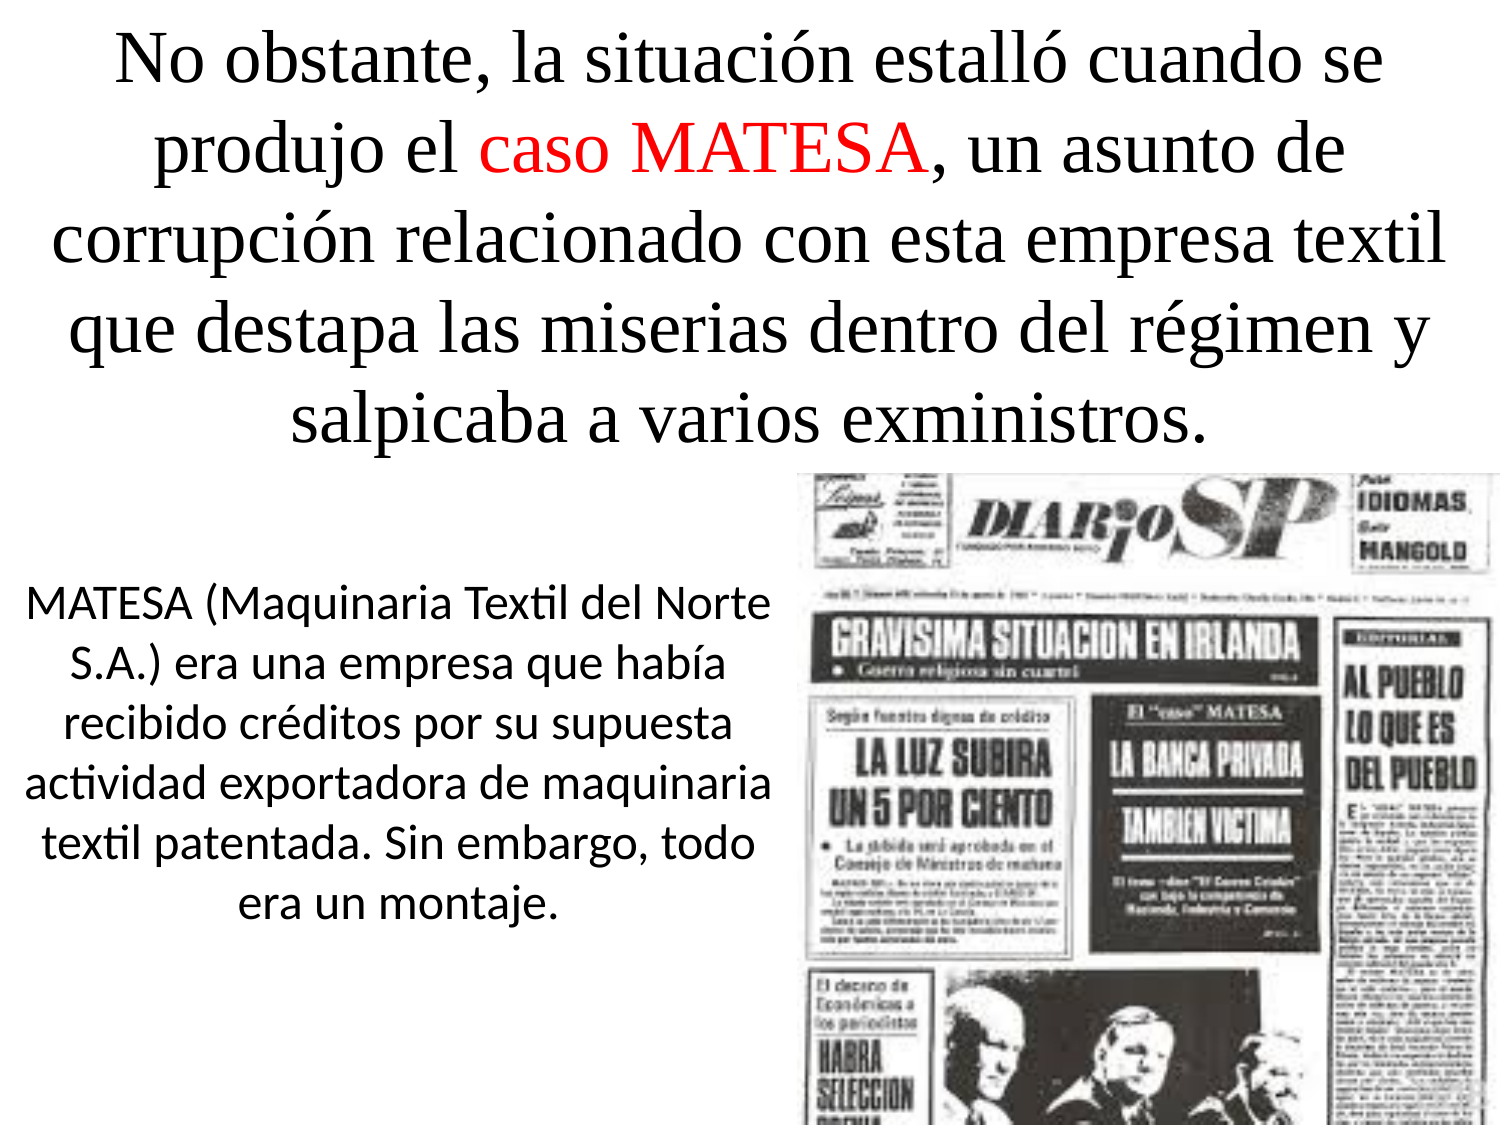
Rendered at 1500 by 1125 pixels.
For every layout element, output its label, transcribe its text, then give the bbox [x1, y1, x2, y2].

picture [796, 473, 1500, 1125]
text_box [25, 0, 620, 288]
text_box No obstante, la situación estalló cuando se produjo el caso MATESA, un asunto de corrupción relacionado con esta empresa textil que destapa las miserias dentro del régimen y salpicaba a varios exministros. [0, 0, 1500, 465]
text_box MATESA (Maquinaria Textil del Norte S.A.) era una empresa que había recibido créditos por su supuesta actividad exportadora de maquinaria textil patentada. Sin embargo, todo era un montaje. [0, 562, 791, 938]
text_box [620, 0, 818, 288]
